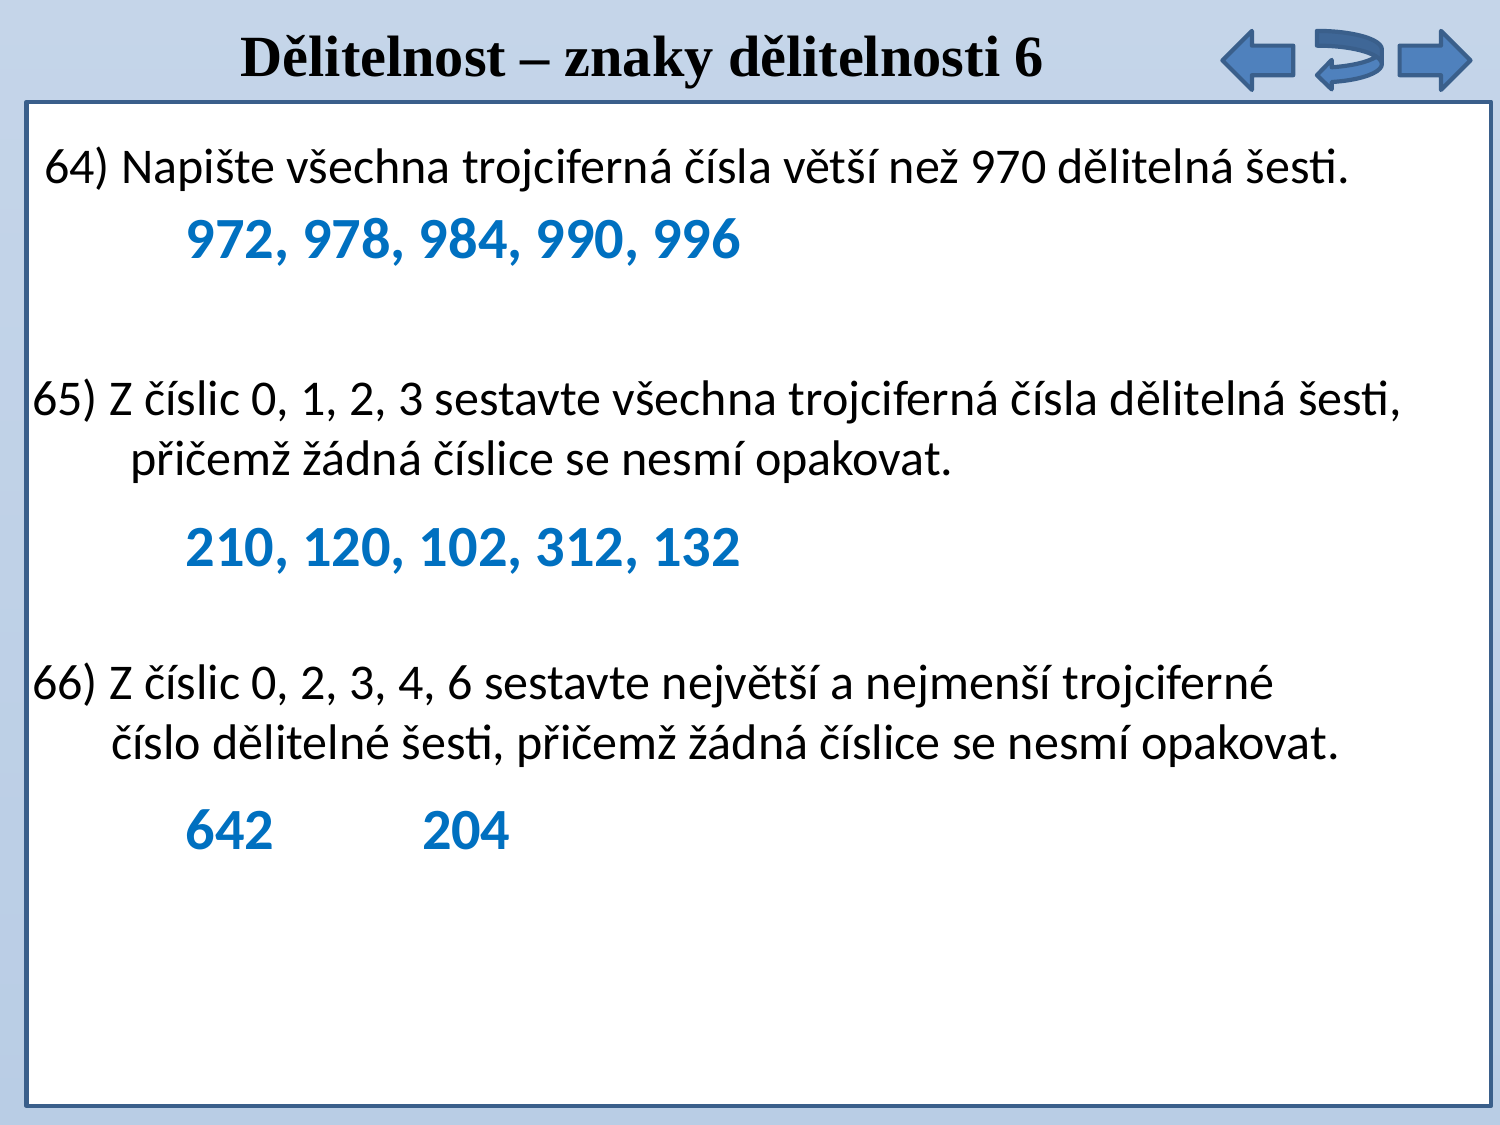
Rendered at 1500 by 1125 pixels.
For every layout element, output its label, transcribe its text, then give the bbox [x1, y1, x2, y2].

text_box [24, 501, 1493, 1108]
text_box 642 [171, 783, 302, 869]
text_box 65) Z číslic 0, 1, 2, 3 sestavte všechna trojciferná čísla dělitelná šesti, přičemž žádná číslice se nesmí opakovat. [17, 358, 1500, 501]
text_box 204 [407, 783, 538, 869]
text_box 64) Napište všechna trojciferná čísla větší než 970 dělitelná šesti. [29, 122, 1471, 205]
text_box [1397, 28, 1473, 92]
text_box 210, 120, 102, 312, 132 [171, 500, 1152, 586]
text_box Dělitelnost – znaky dělitelnosti 6 [4, 0, 1282, 112]
text_box [1314, 28, 1384, 92]
text_box 972, 978, 984, 990, 996 [171, 193, 833, 278]
text_box 66) Z číslic 0, 2, 3, 4, 6 sestavte největší a nejmenší trojciferné číslo dělitelné šesti, přičemž žádná číslice se nesmí opakovat. [17, 641, 1459, 784]
text_box [1282, 43, 1296, 78]
text_box [24, 100, 1493, 358]
